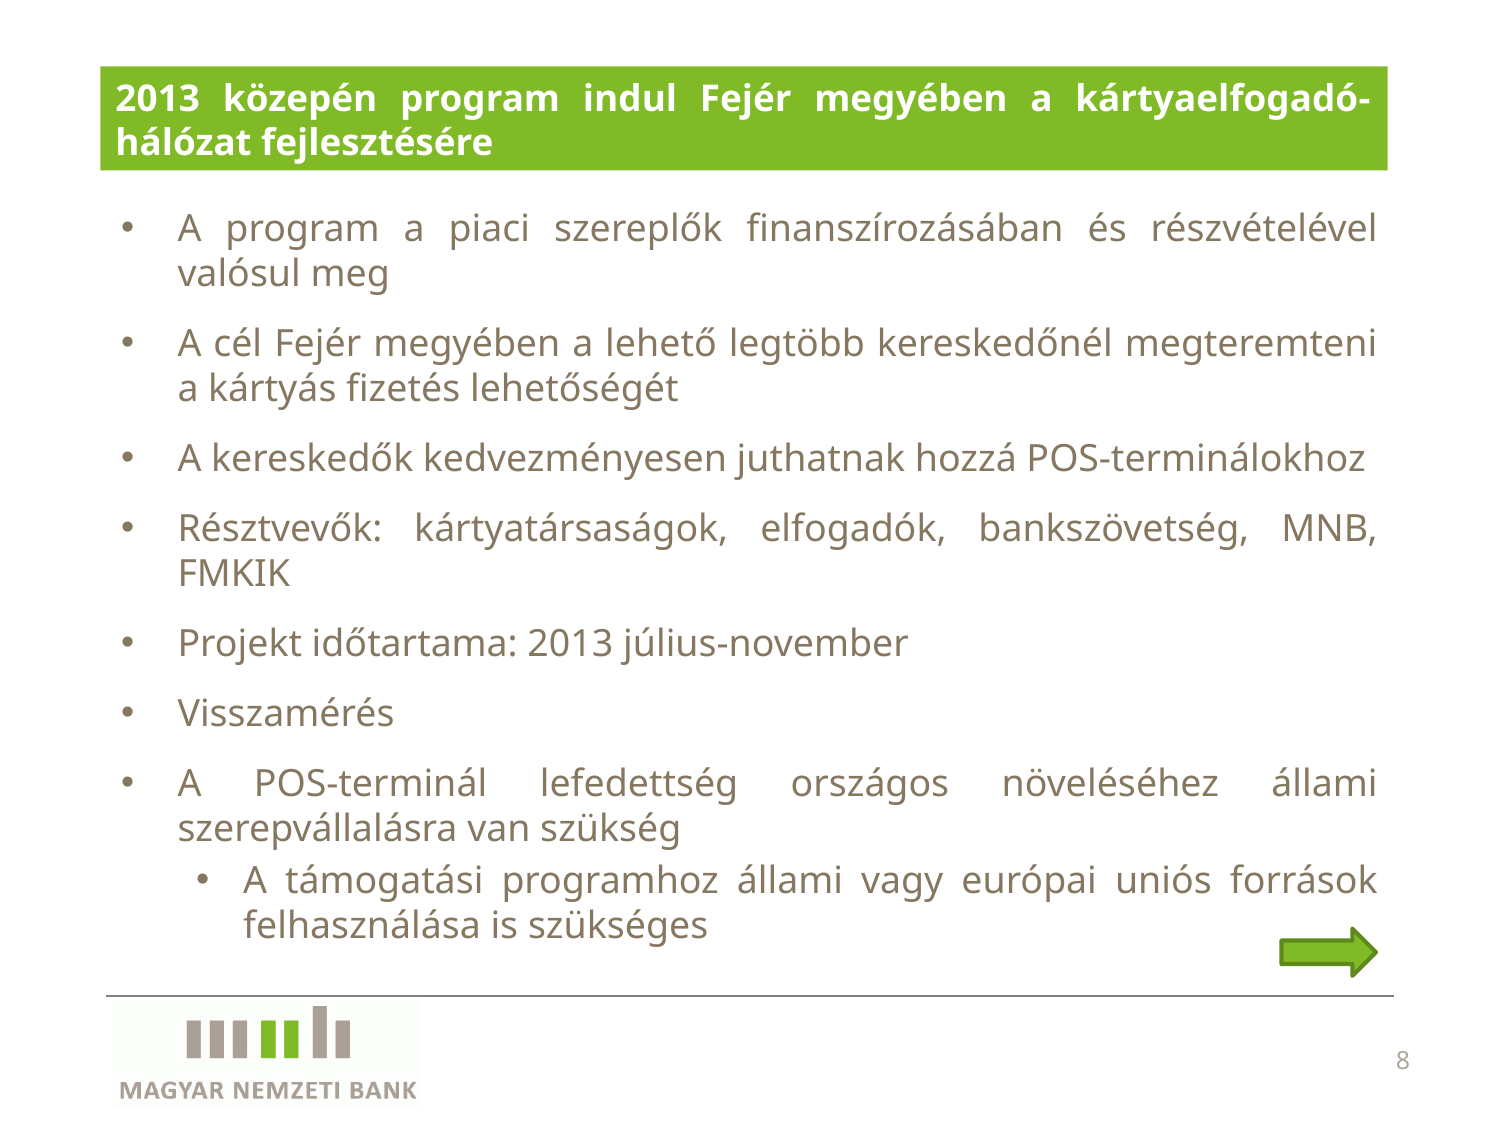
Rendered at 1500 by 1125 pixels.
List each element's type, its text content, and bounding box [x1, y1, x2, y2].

picture [112, 1000, 422, 1107]
title 2013 közepén program indul Fejér megyében a kártyaelfogadó-hálózat fejlesztésére [100, 66, 1388, 171]
text_box [1279, 926, 1379, 978]
list A program a piaci szereplők finanszírozásában és részvételével valósul meg A cél Fejér megyében a lehető legtöbb kereskedőnél megteremteni a kártyás fizetés lehetőségét A kereskedők kedvezményesen juthatnak hozzá POS-terminálokhoz Résztvevők: kártyatársaságok, elfogadók, bankszövetség, MNB, FMKIK Projekt időtartama: 2013 július-november Visszamérés A POS-terminál lefedettség országos növeléséhez állami szerepvállalásra van szükség A támogatási programhoz állami vagy európai uniós források felhasználása is szükséges [106, 196, 1394, 1000]
slide_number 8 [1305, 1031, 1425, 1092]
